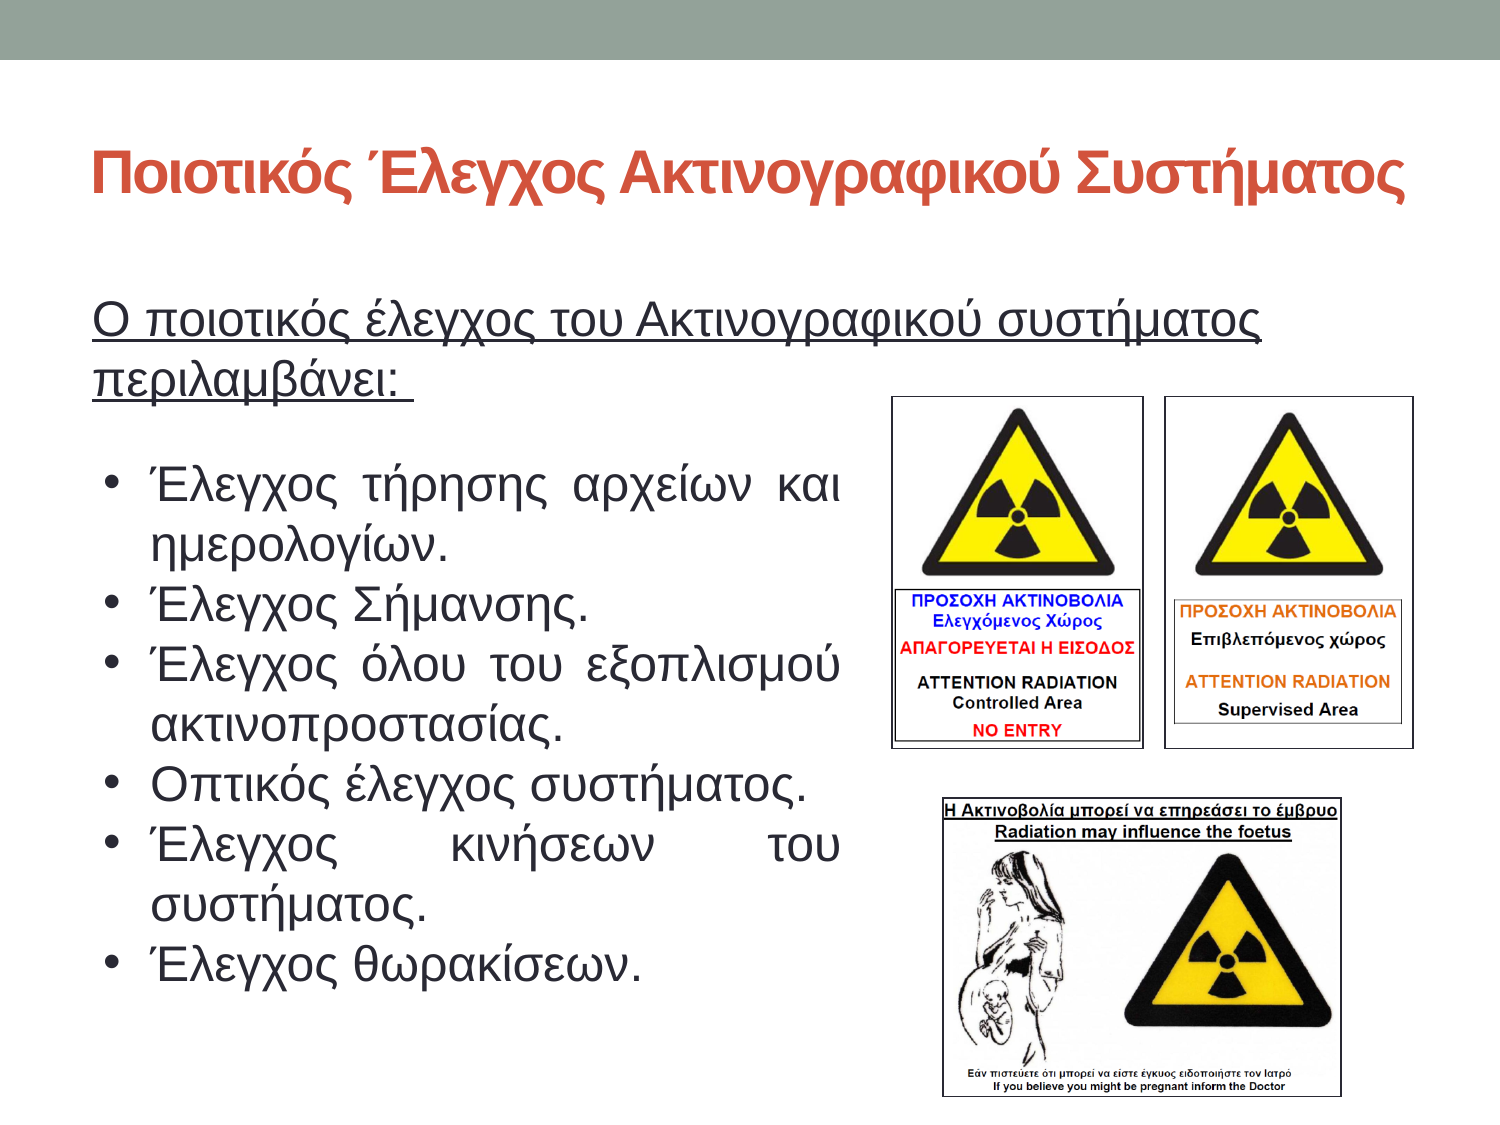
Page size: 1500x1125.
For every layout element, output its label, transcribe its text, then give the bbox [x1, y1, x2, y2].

title Ποιοτικός Έλεγχος Ακτινογραφικού Συστήματος [75, 87, 1425, 250]
picture [892, 396, 1143, 748]
text_box Έλεγχος τήρησης αρχείων και ημερολογίων. Έλεγχος Σήμανσης. Έλεγχος όλου του εξοπλισμού ακτινοπροστασίας. Οπτικός έλεγχος συστήματος. Έλεγχος κινήσεων του συστήματος. Έλεγχος θωρακίσεων. [88, 444, 857, 1059]
list Ο ποιοτικός έλεγχος του Ακτινογραφικού συστήματος περιλαμβάνει: [76, 278, 1428, 1080]
picture [943, 798, 1341, 1097]
picture [1165, 396, 1413, 748]
